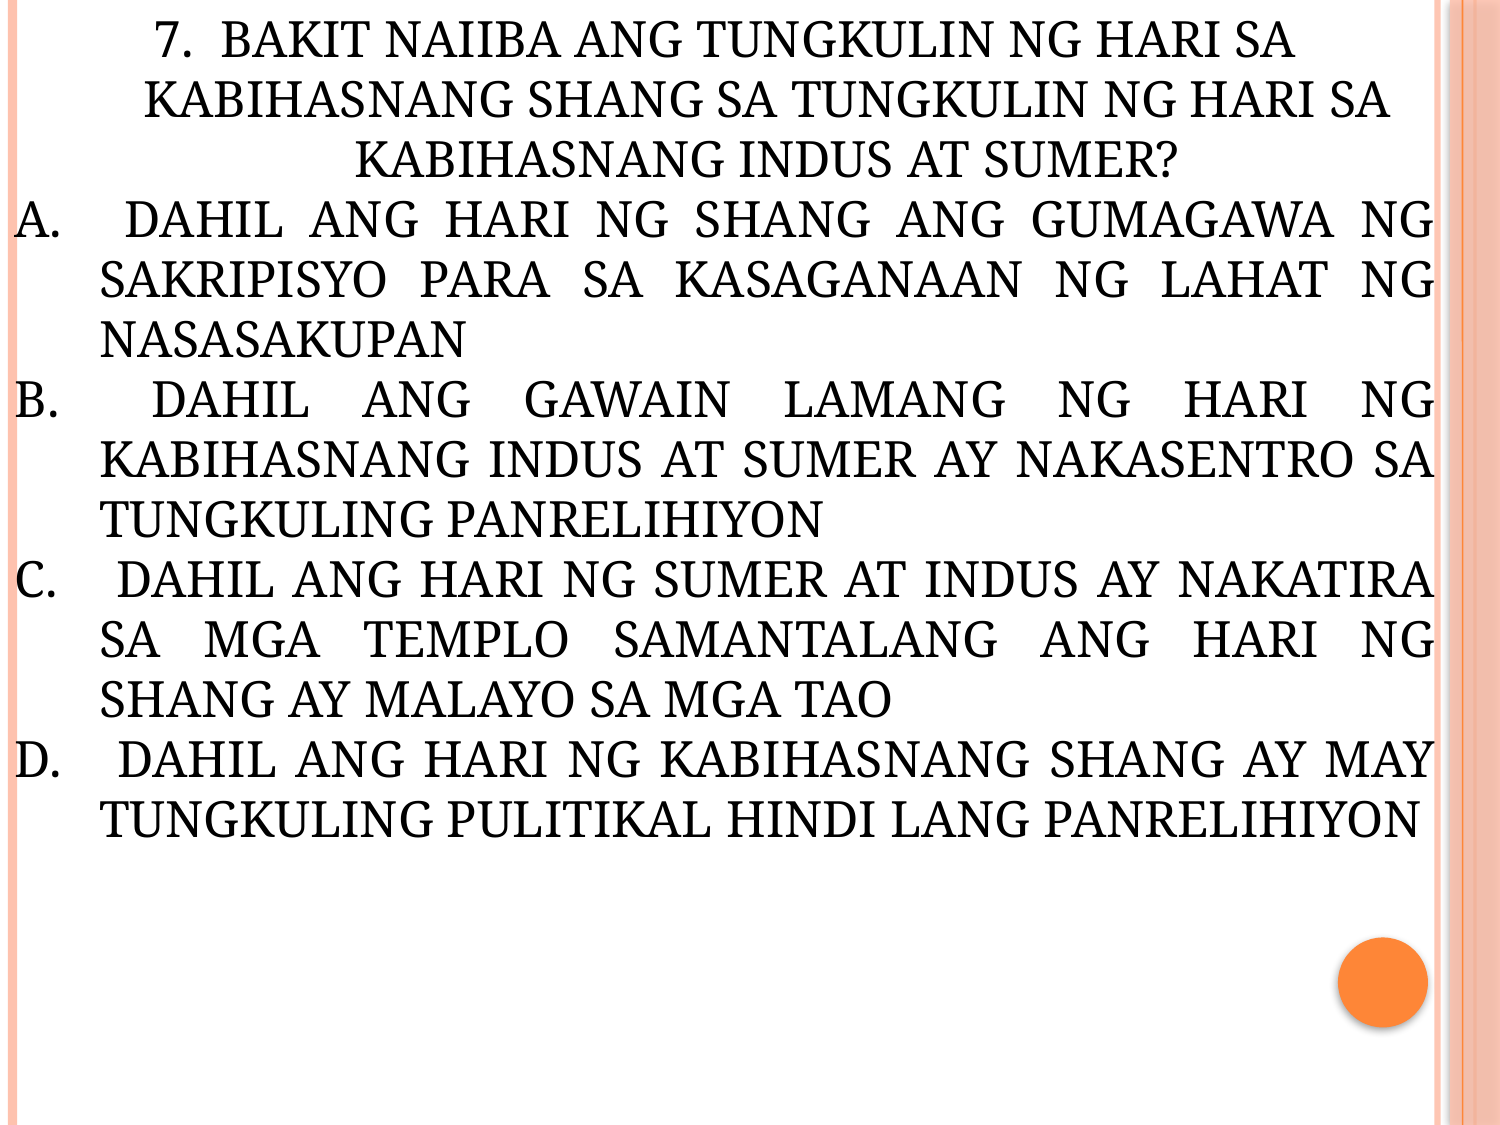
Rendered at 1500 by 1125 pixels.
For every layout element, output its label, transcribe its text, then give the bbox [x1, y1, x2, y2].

text_box 7. BAKIT NAIIBA ANG TUNGKULIN NG HARI SA KABIHASNANG SHANG SA TUNGKULIN NG HARI SA KABIHASNANG INDUS AT SUMER? DAHIL ANG HARI NG SHANG ANG GUMAGAWA NG SAKRIPISYO PARA SA KASAGANAAN NG LAHAT NG NASASAKUPAN DAHIL ANG GAWAIN LAMANG NG HARI NG KABIHASNANG INDUS AT SUMER AY NAKASENTRO SA TUNGKULING PANRELIHIYON DAHIL ANG HARI NG SUMER AT INDUS AY NAKATIRA SA MGA TEMPLO SAMANTALANG ANG HARI NG SHANG AY MALAYO SA MGA TAO DAHIL ANG HARI NG KABIHASNANG SHANG AY MAY TUNGKULING PULITIKAL HINDI LANG PANRELIHIYON [0, 0, 1450, 855]
